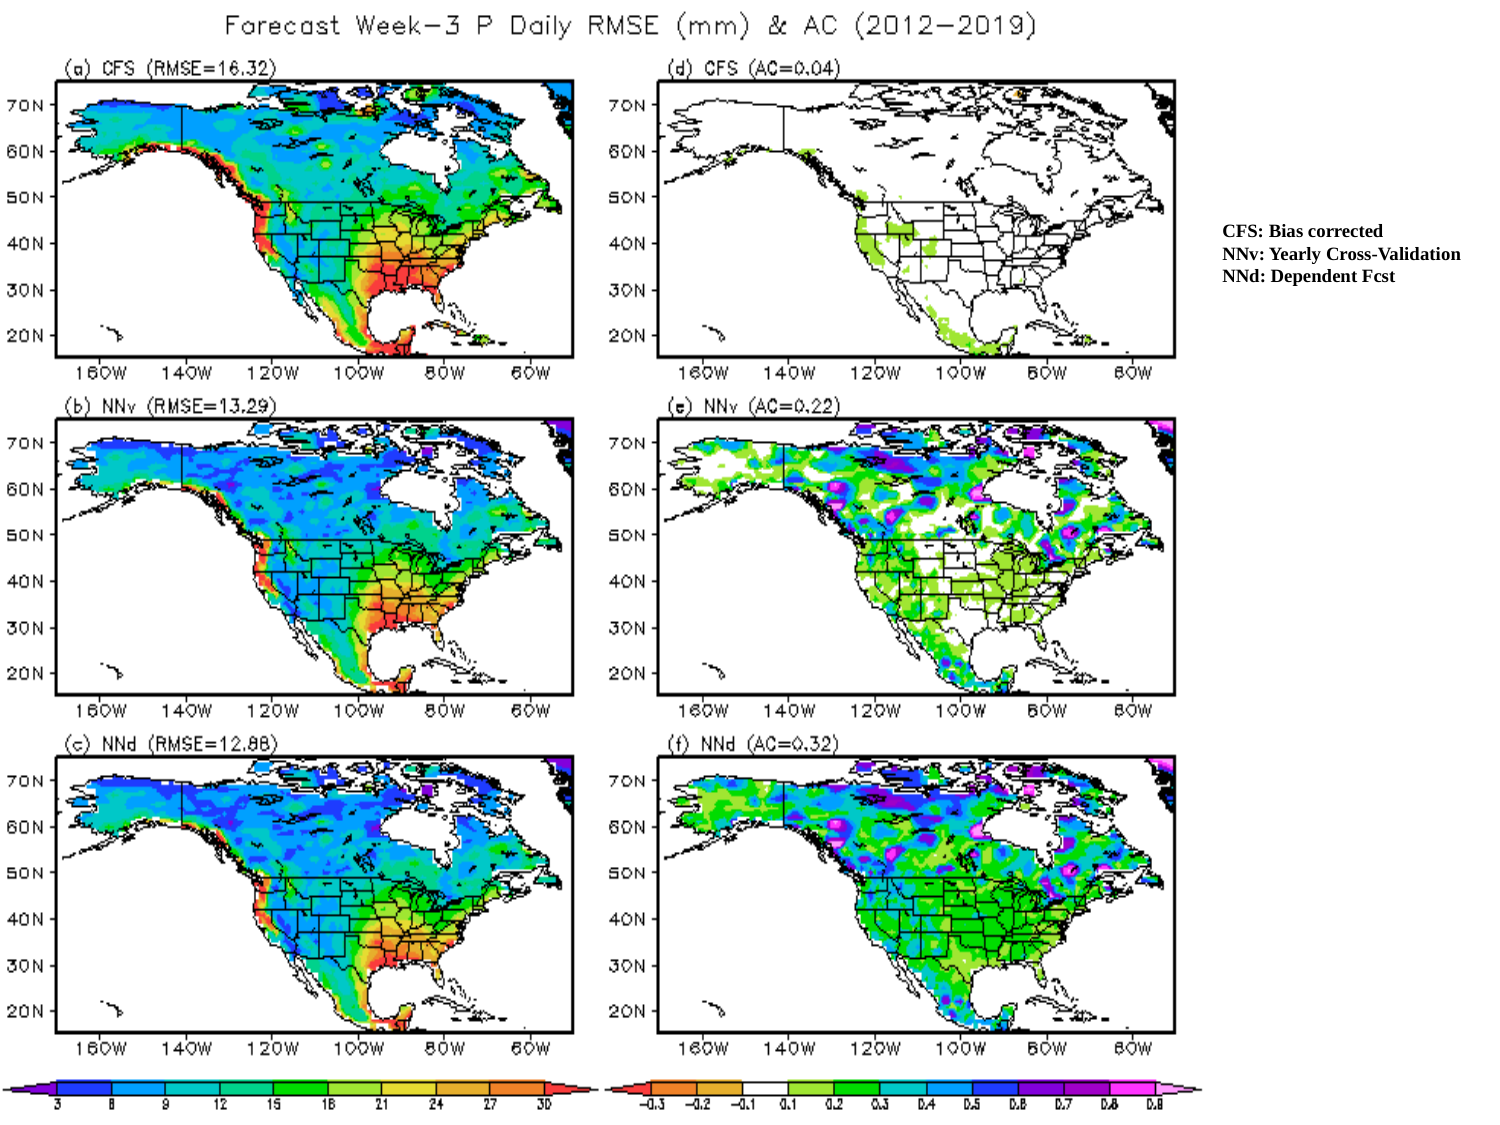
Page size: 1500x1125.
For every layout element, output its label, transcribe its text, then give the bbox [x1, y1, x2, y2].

text_box CFS: Bias corrected NNv: Yearly Cross-Validation NNd: Dependent Fcst [1222, 211, 1500, 294]
picture [0, 0, 1219, 1125]
